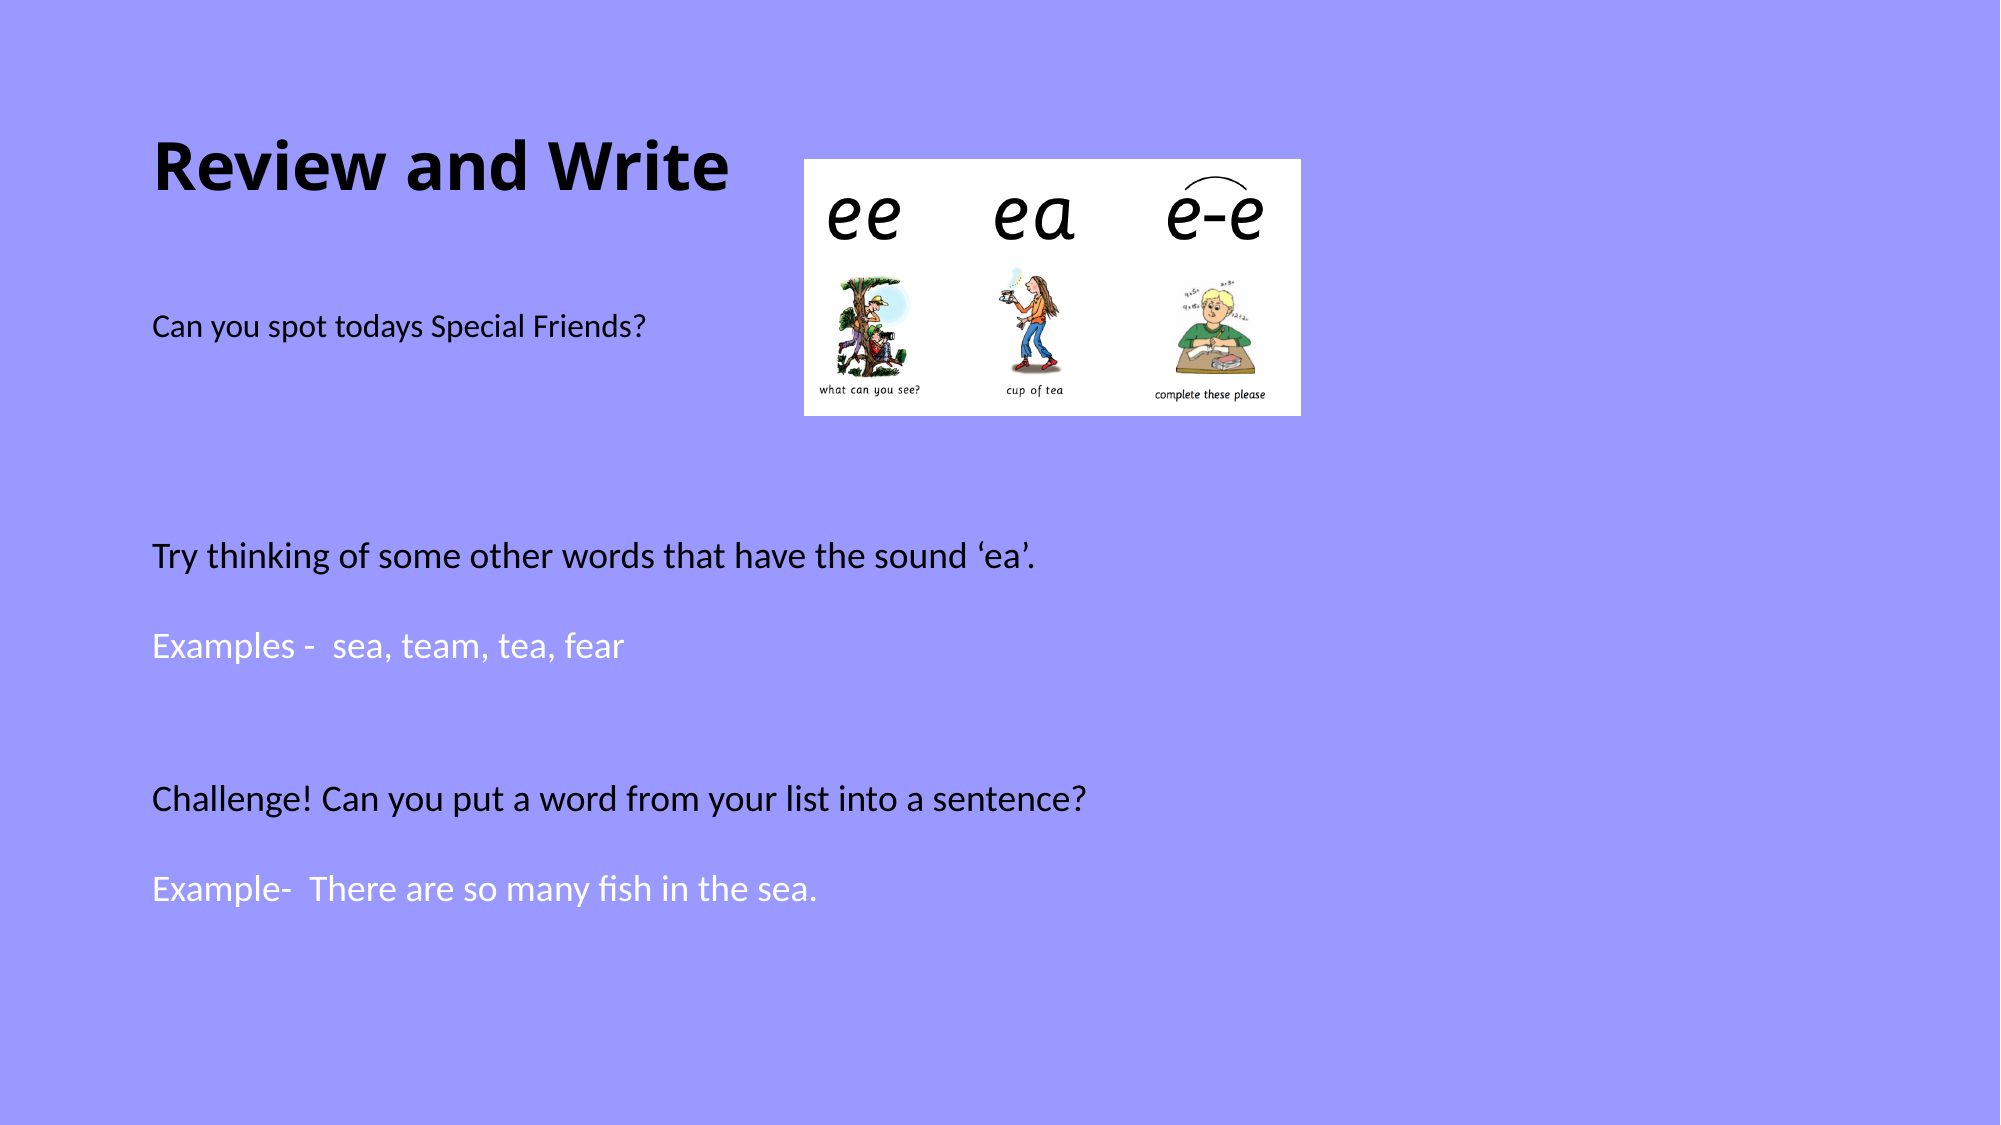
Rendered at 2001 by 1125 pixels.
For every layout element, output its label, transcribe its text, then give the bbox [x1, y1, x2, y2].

text_box Try thinking of some other words that have the sound ‘ea’. Examples - sea, team, tea, fear [137, 524, 1146, 674]
text_box Can you spot todays Special Friends? [137, 296, 739, 352]
text_box Challenge! Can you put a word from your list into a sentence? Example- There are so many fish in the sea. [137, 766, 1146, 1007]
title Review and Write [137, 59, 1863, 278]
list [804, 159, 1301, 416]
